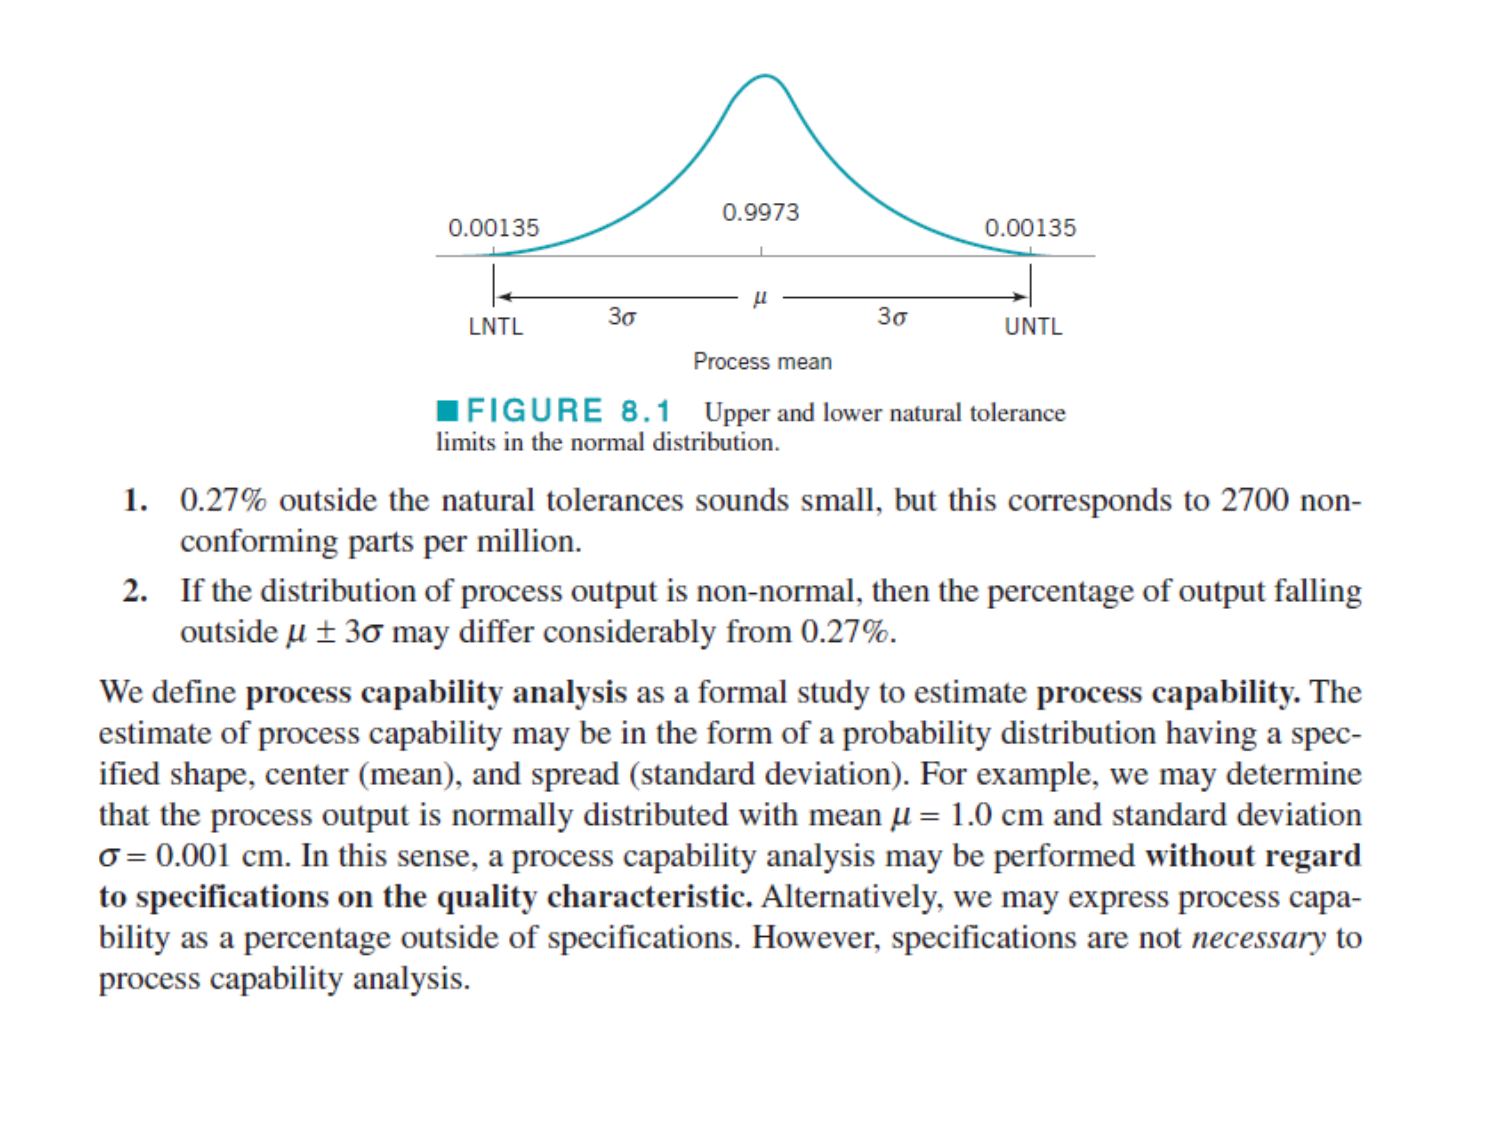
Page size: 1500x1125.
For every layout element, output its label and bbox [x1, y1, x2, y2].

picture [99, 480, 1376, 1001]
picture [412, 62, 1101, 463]
